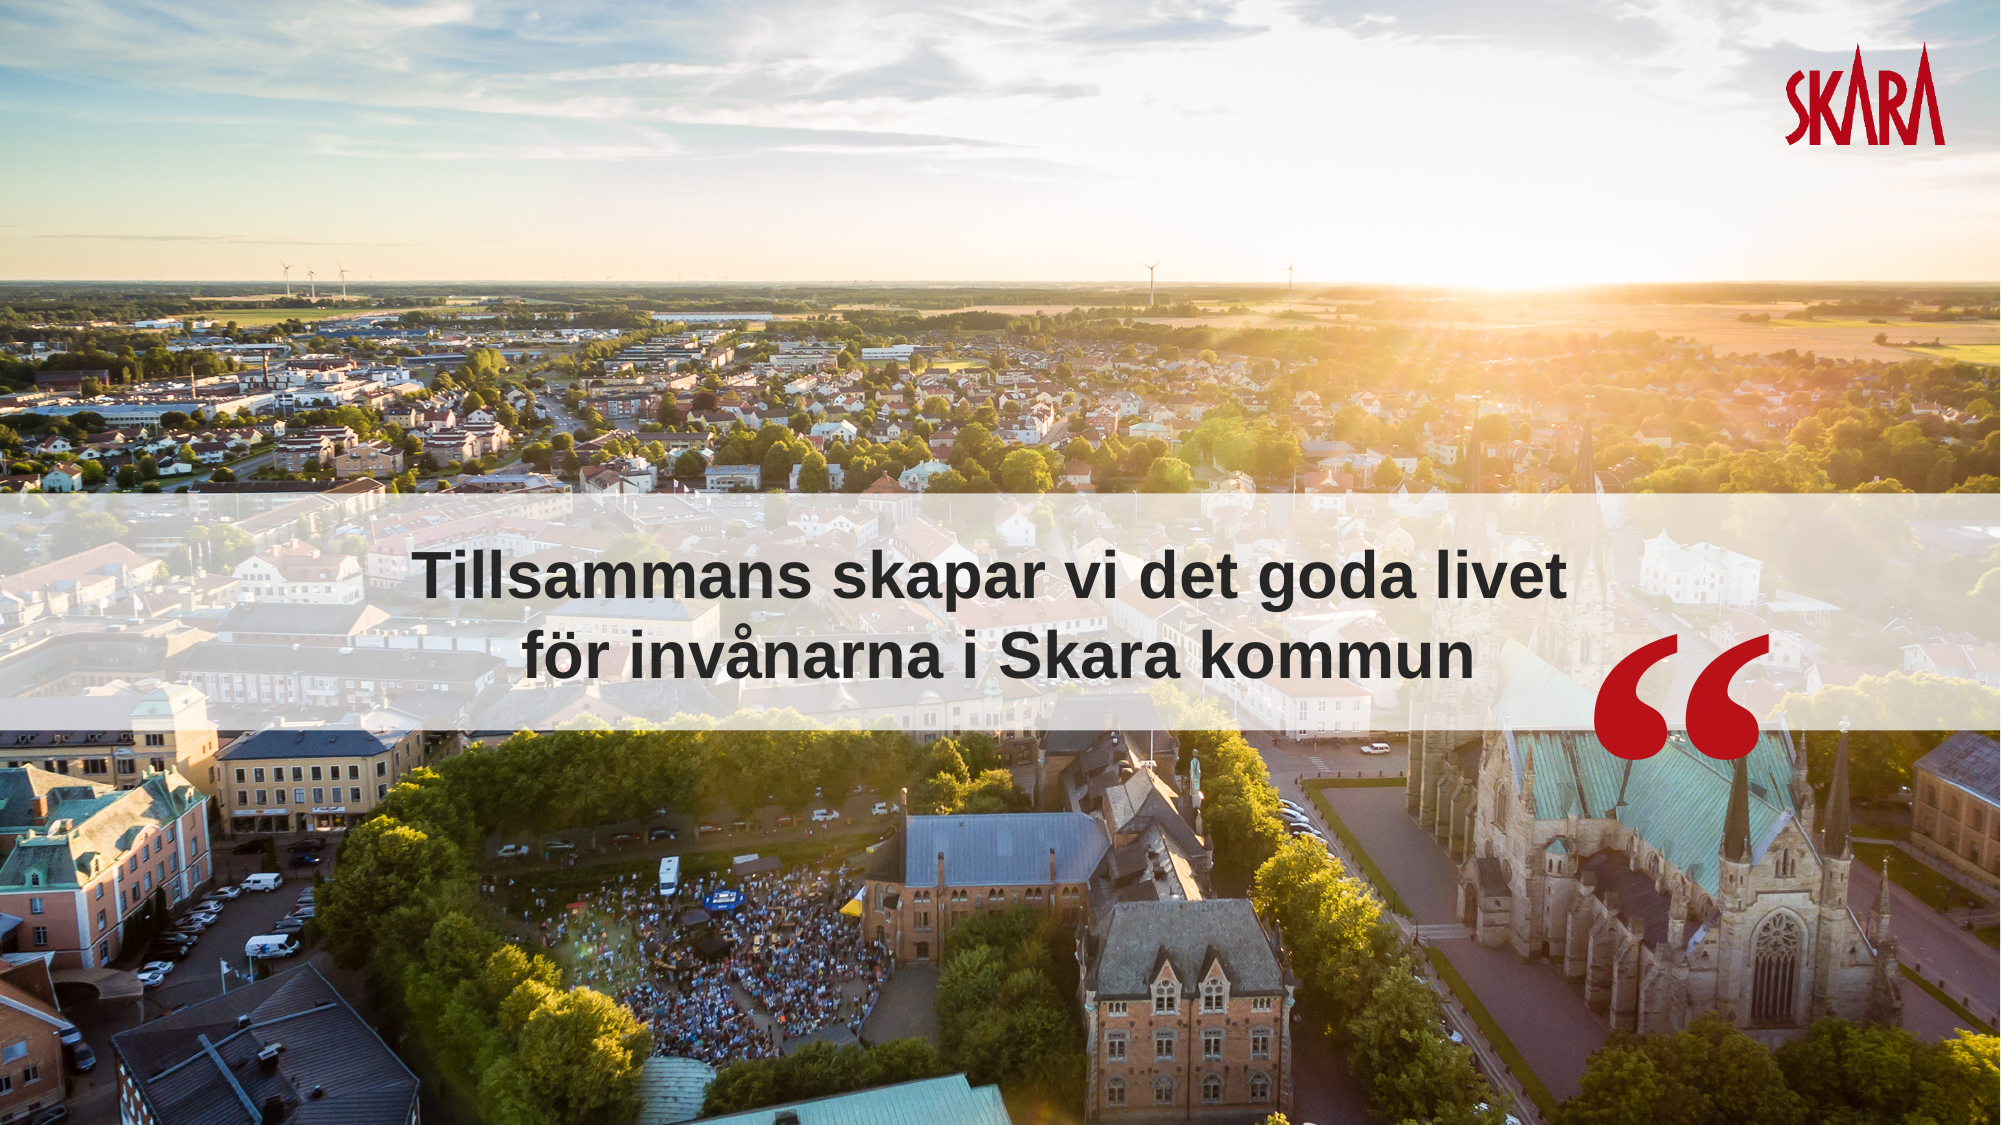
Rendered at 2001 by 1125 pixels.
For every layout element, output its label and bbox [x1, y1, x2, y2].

picture [0, 731, 2001, 1125]
picture [0, 0, 2001, 493]
